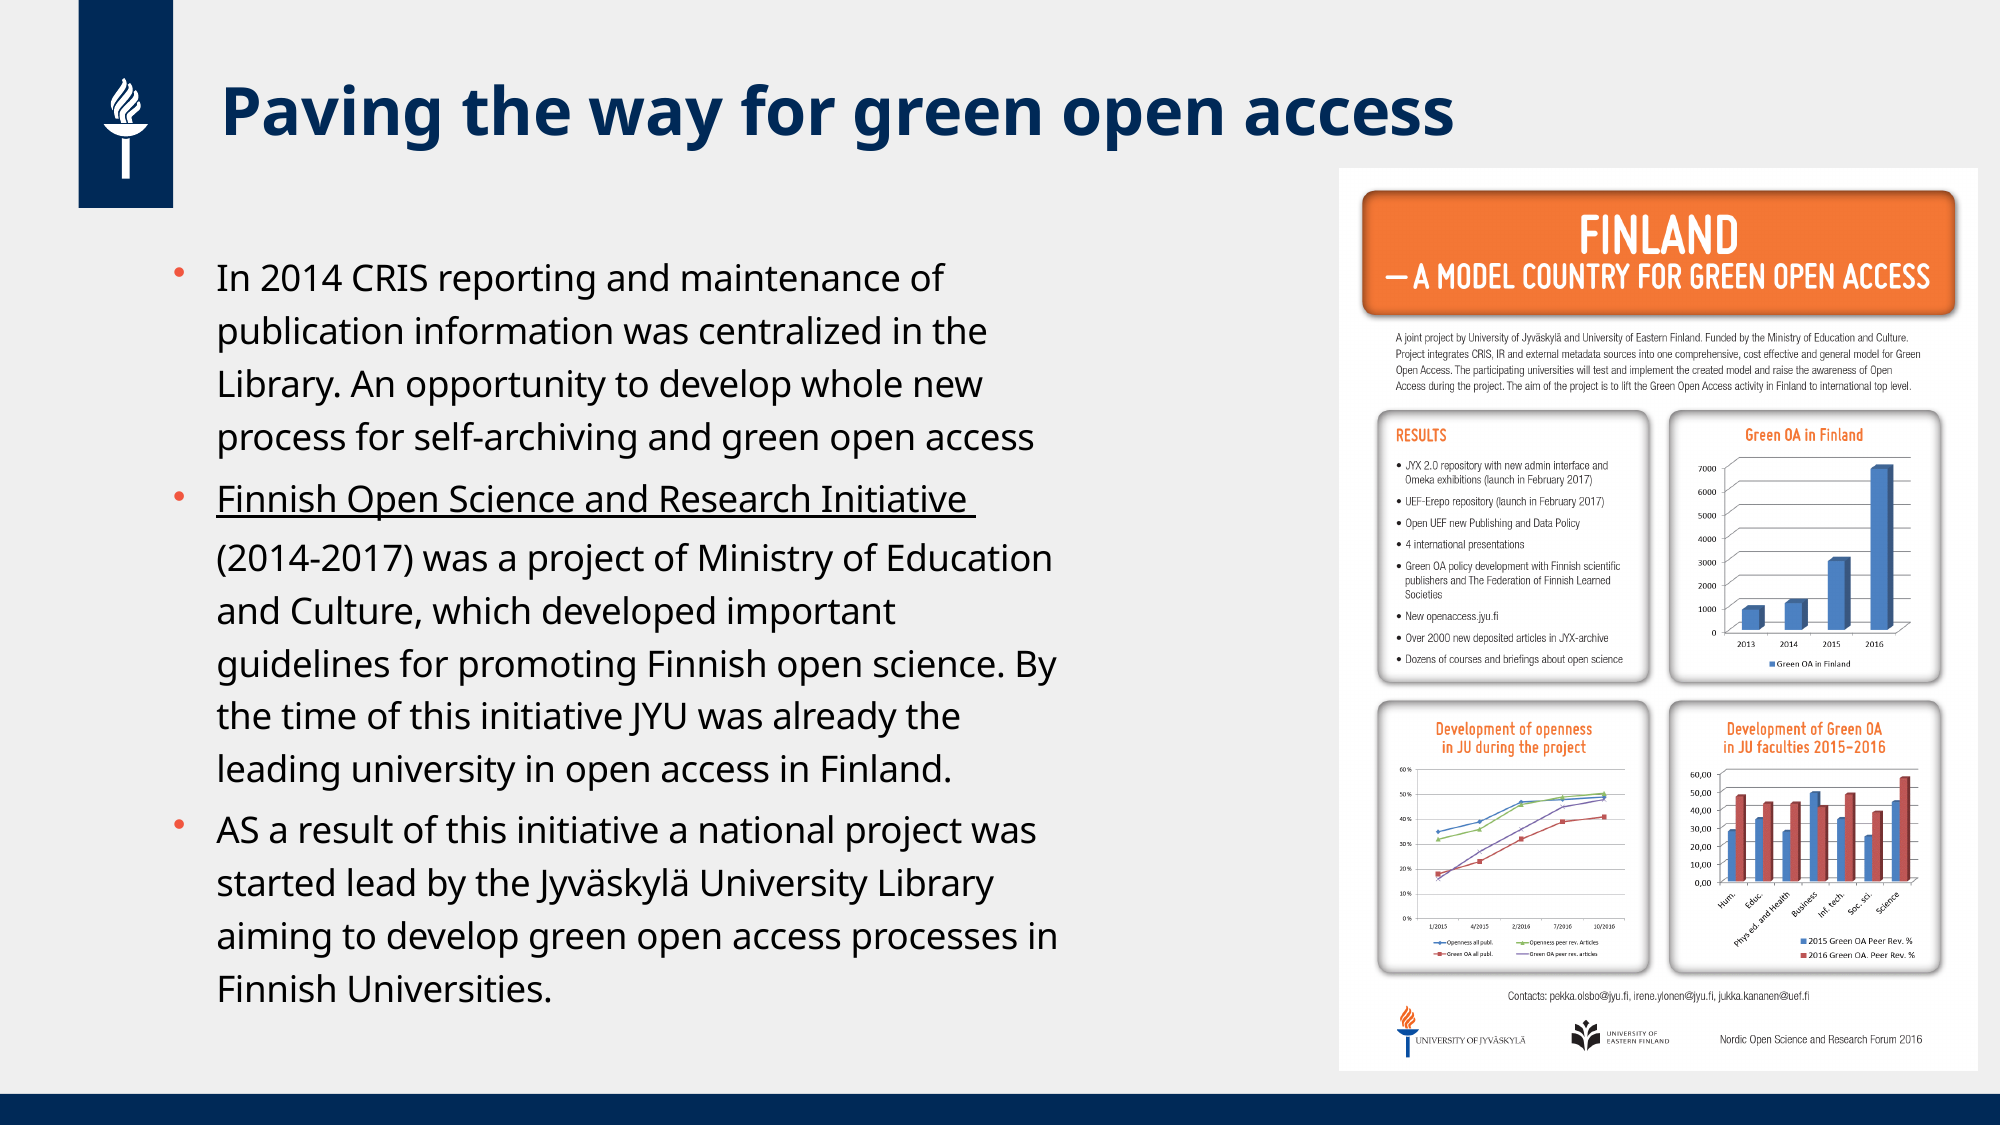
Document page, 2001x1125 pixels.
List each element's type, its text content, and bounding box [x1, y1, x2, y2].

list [1339, 168, 1978, 1071]
list In 2014 CRIS reporting and maintenance of publication information was centralized in the Library. An opportunity to develop whole new process for self-archiving and green open access Finnish Open Science and Research Initiative (2014-2017) was a project of Ministry of Education and Culture, which developed important guidelines for promoting Finnish open science. By the time of this initiative JYU was already the leading university in open access in Finland. AS a result of this initiative a national project was started lead by the Jyväskylä University Library aiming to develop green open access processes in Finnish Universities. [173, 246, 1059, 1058]
title Paving the way for green open access [220, 78, 1922, 256]
